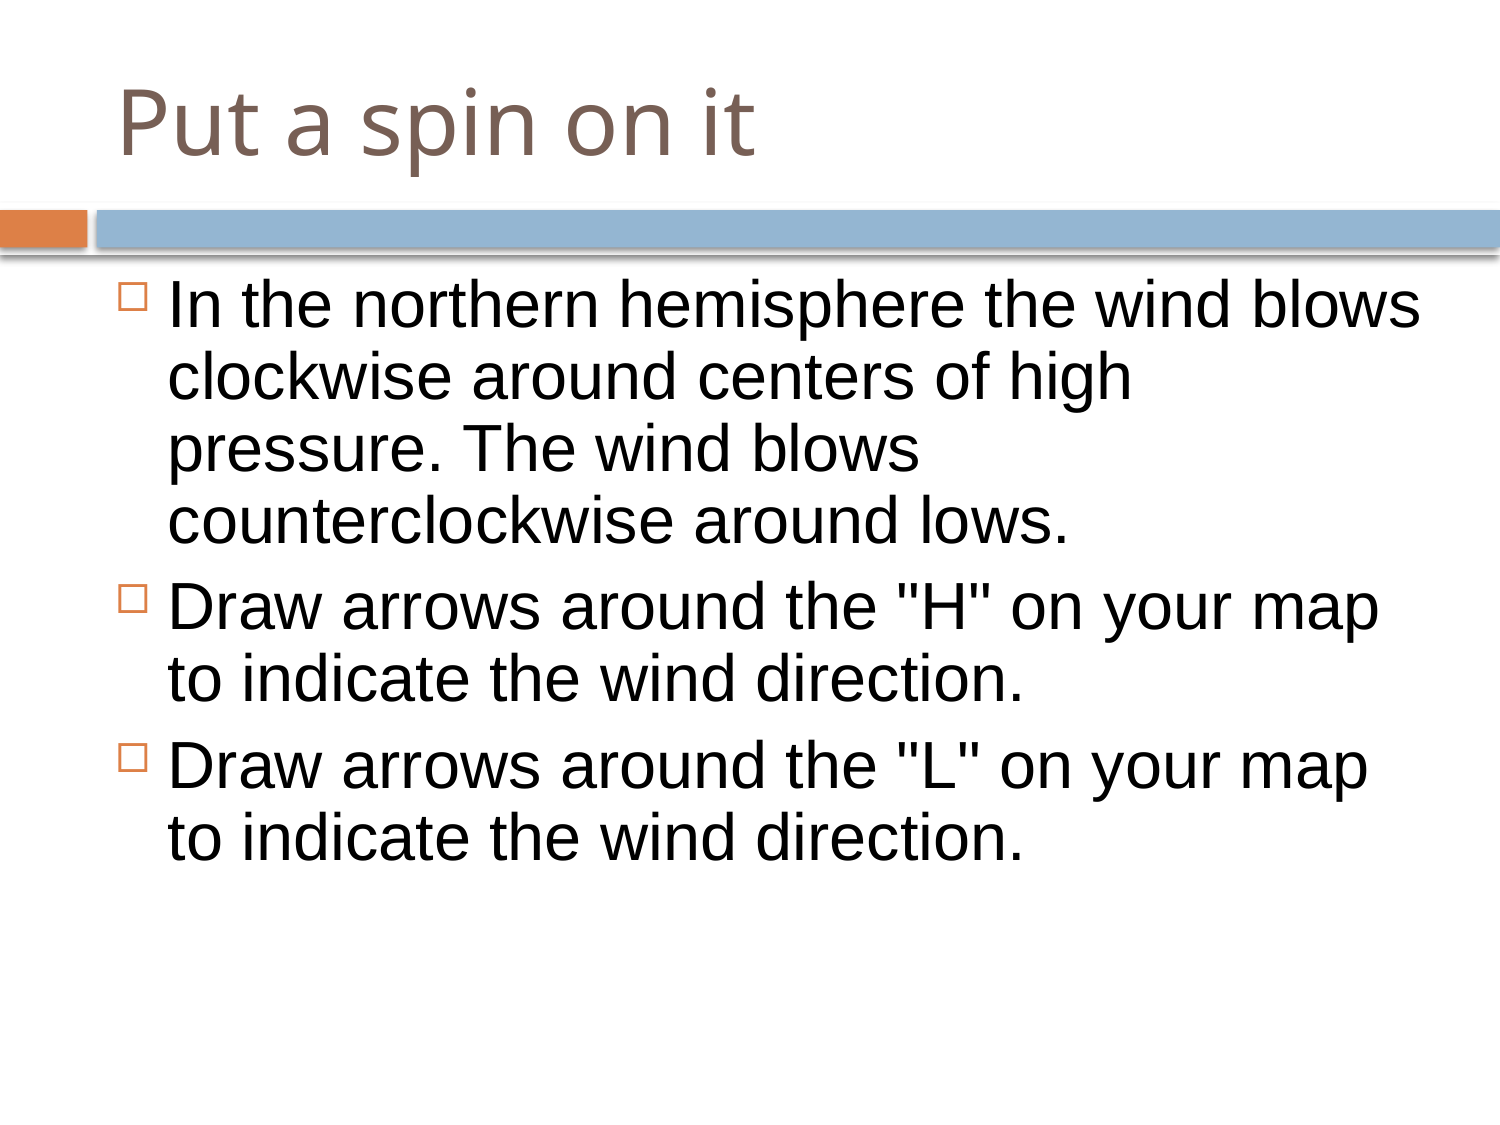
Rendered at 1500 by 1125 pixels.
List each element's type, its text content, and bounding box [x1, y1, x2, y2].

list In the northern hemisphere the wind blows clockwise around centers of high pressure. The wind blows counterclockwise around lows. Draw arrows around the "H" on your map to indicate the wind direction. Draw arrows around the "L" on your map to indicate the wind direction. [100, 262, 1438, 1063]
title Put a spin on it [100, 37, 1438, 200]
